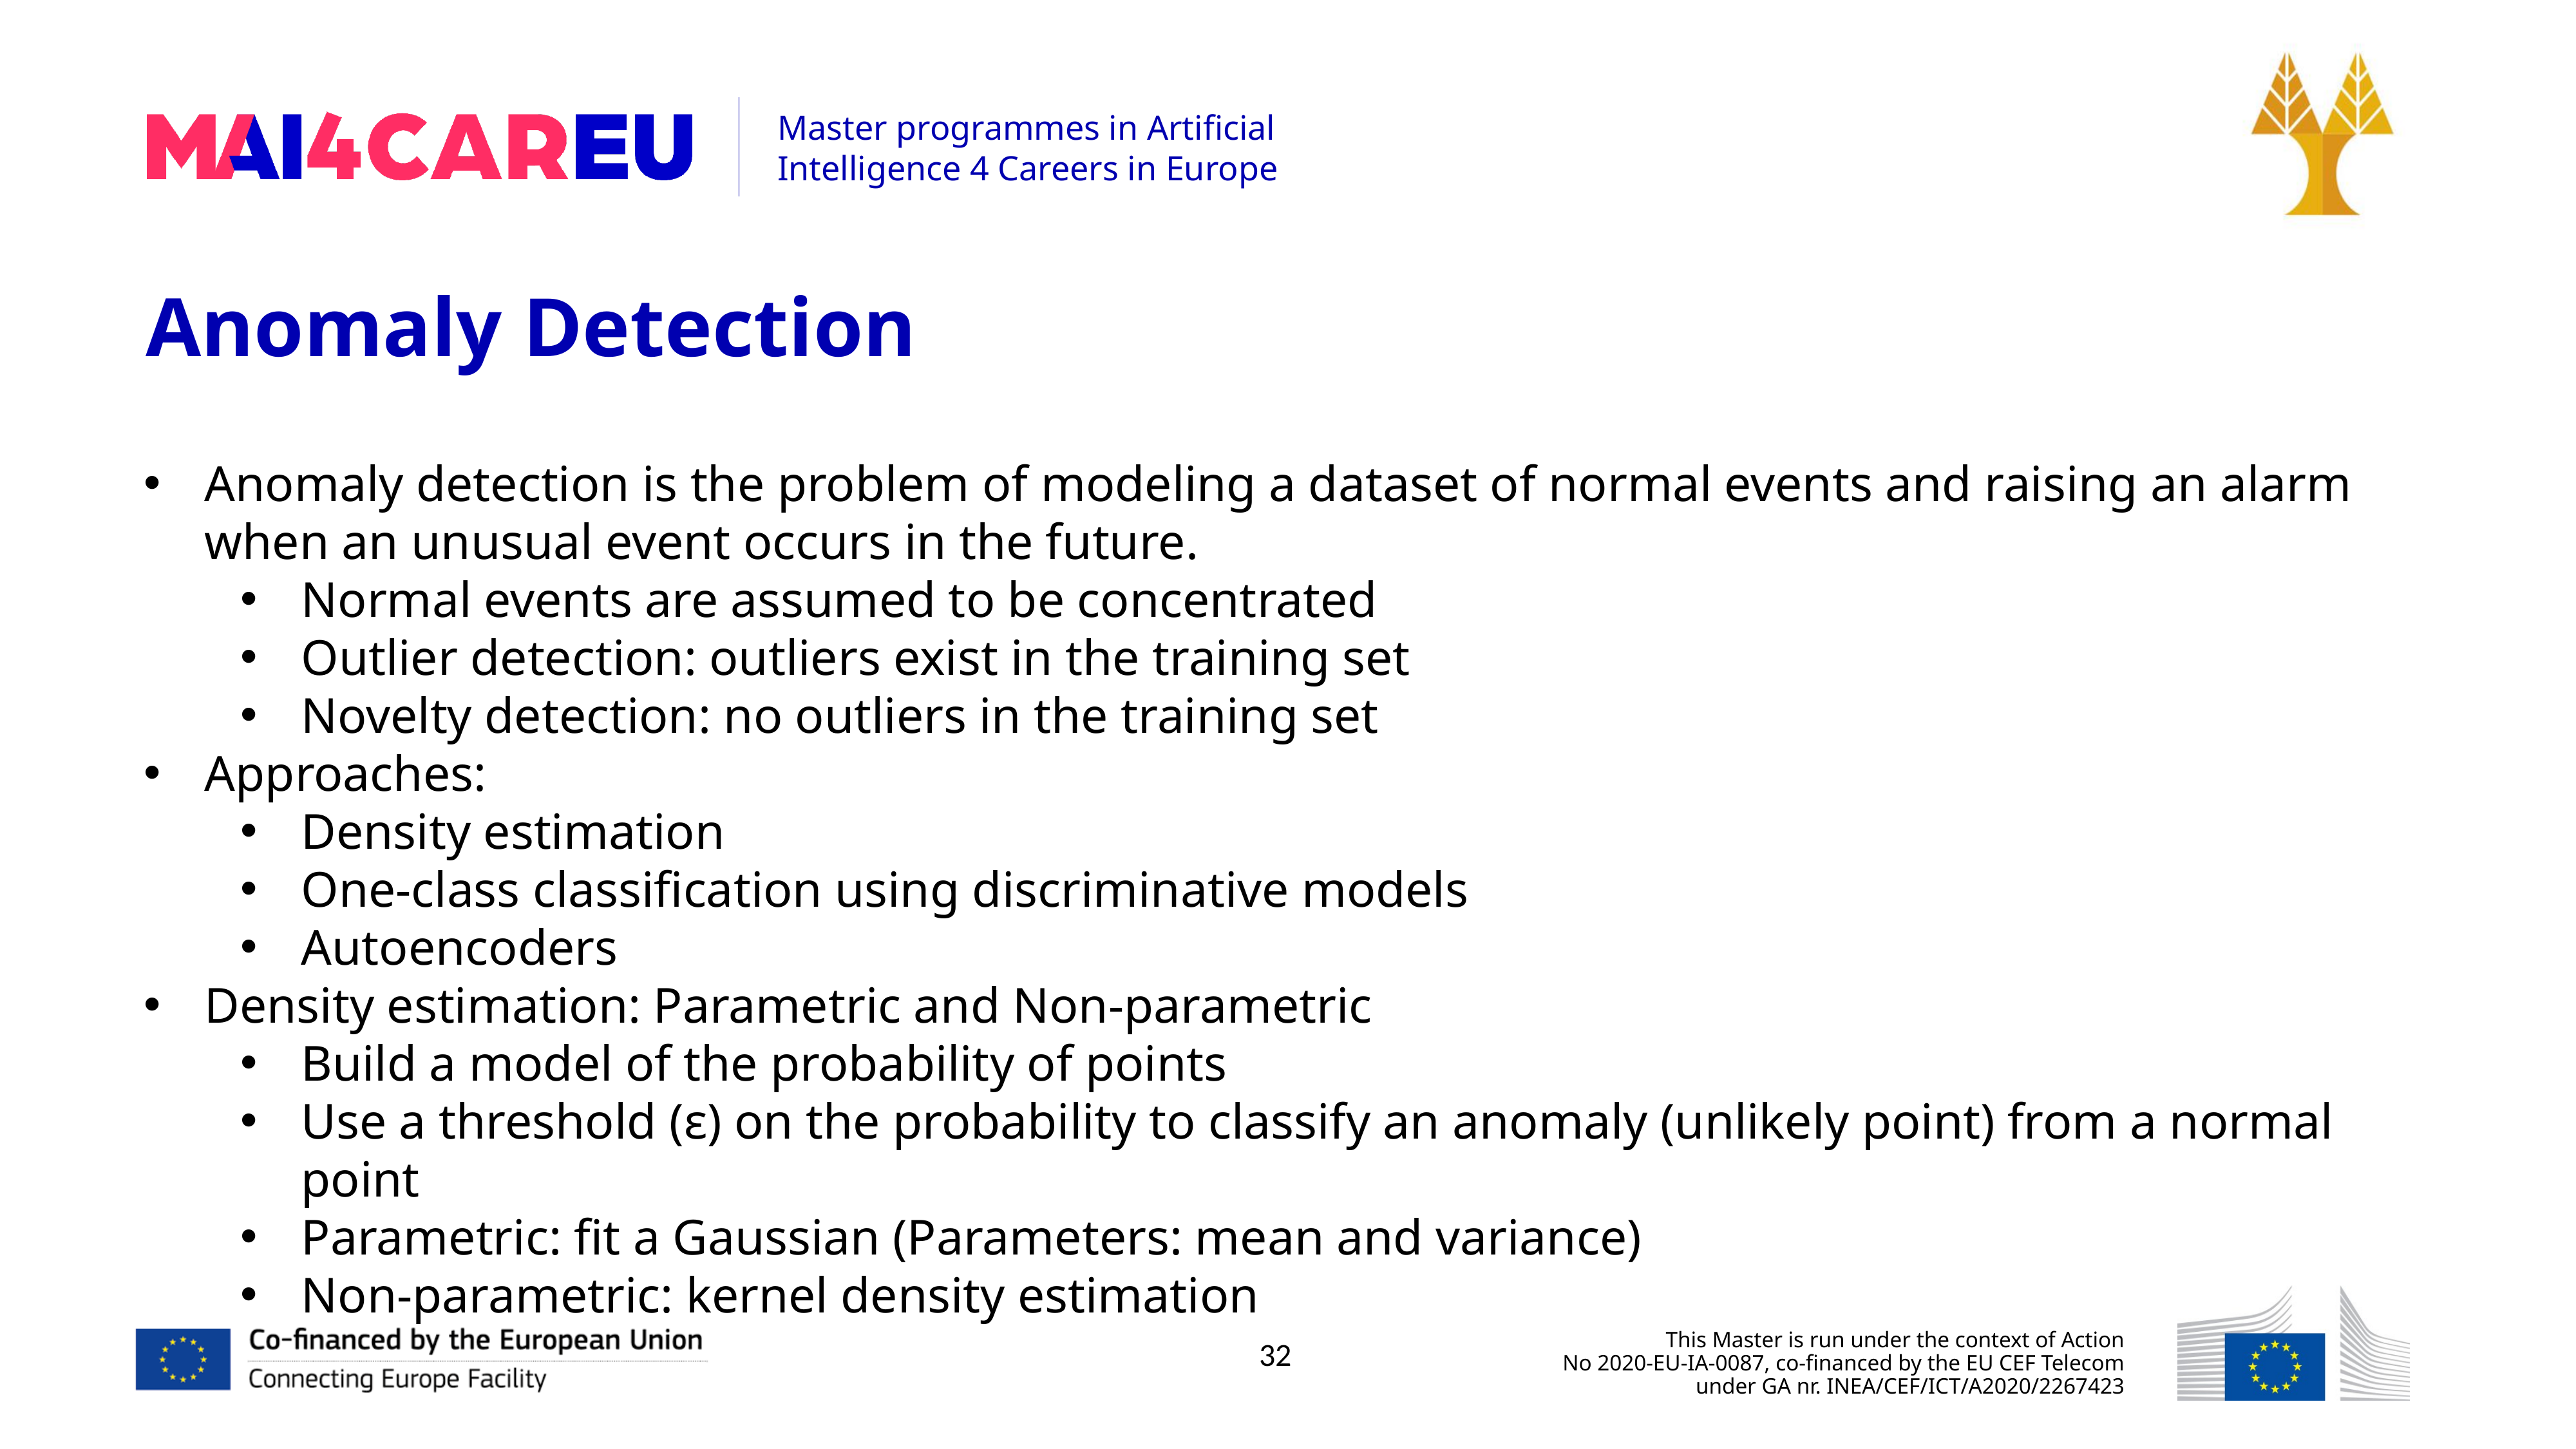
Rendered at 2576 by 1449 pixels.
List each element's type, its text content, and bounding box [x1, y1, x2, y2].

picture [147, 111, 692, 180]
picture [2216, 38, 2417, 238]
slide_number 32 [1222, 1314, 1329, 1392]
picture [2177, 1286, 2410, 1401]
picture [124, 1319, 713, 1399]
list Anomaly Detection [136, 274, 2417, 412]
text_box Anomaly detection is the problem of modeling a dataset of normal events and raising an alarm when an unusual event occurs in the future. Normal events are assumed to be concentrated Outlier detection: outliers exist in the training set Novelty detection: no outliers in the training set Approaches: Density estimation One-class classification using discriminative models Autoencoders Density estimation: Parametric and Non-parametric Build a model of the probability of points Use a threshold (ε) on the probability to classify an anomaly (unlikely point) from a normal point Parametric: fit a Gaussian (Parameters: mean and variance) Non-parametric: kernel density estimation [138, 447, 2417, 1286]
